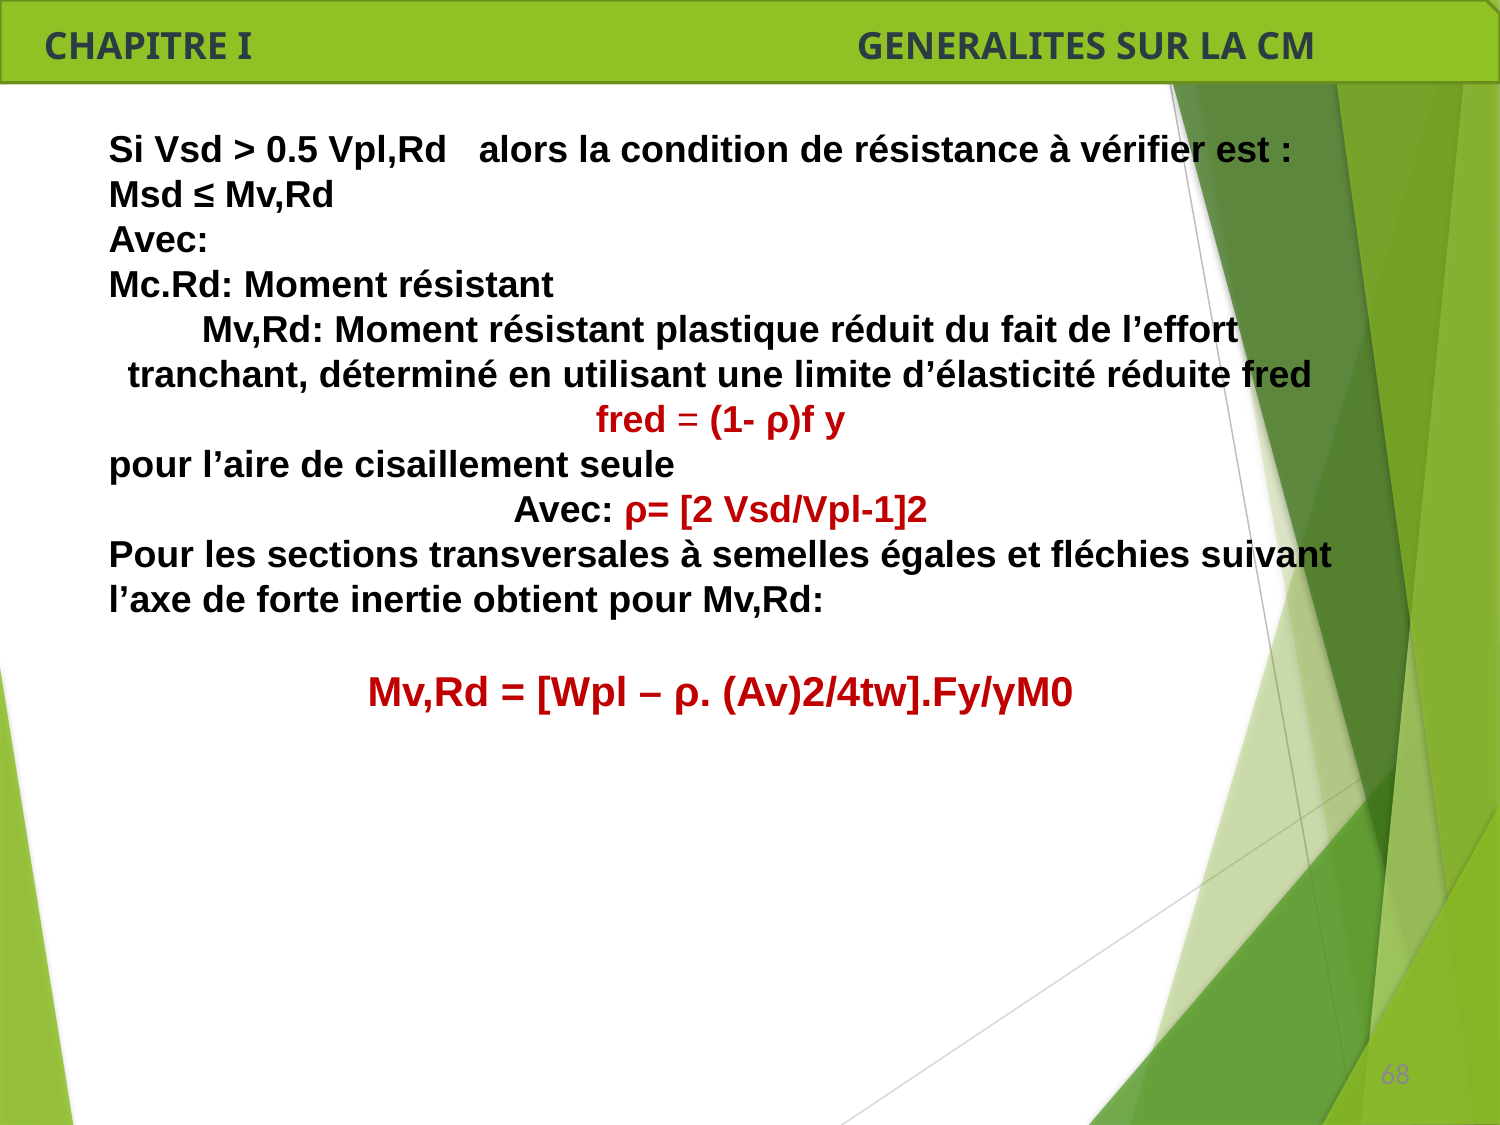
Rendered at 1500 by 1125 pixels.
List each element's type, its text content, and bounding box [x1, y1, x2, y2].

text_box [17, 85, 1483, 238]
text_box Si Vsd > 0.5 Vpl,Rd alors la condition de résistance à vérifier est : Msd ≤ Mv,Rd Avec: Mc.Rd: Moment résistant Mv,Rd: Moment résistant plastique réduit du fait de l’effort tranchant, déterminé en utilisant une limite d’élasticité réduite fred fred = (1- ρ)f y pour l’aire de cisaillement seule Avec: ρ= [2 Vsd/Vpl-1]2 Pour les sections transversales à semelles égales et fléchies suivant l’axe de forte inertie obtient pour Mv,Rd: Mv,Rd = [Wpl – ρ. (Av)2/4tw].Fy/γM0 [93, 117, 1348, 872]
text_box CHAPITRE I GENERALITES SUR LA CM [0, 0, 1500, 85]
text_box 68 [1074, 1042, 1425, 1103]
